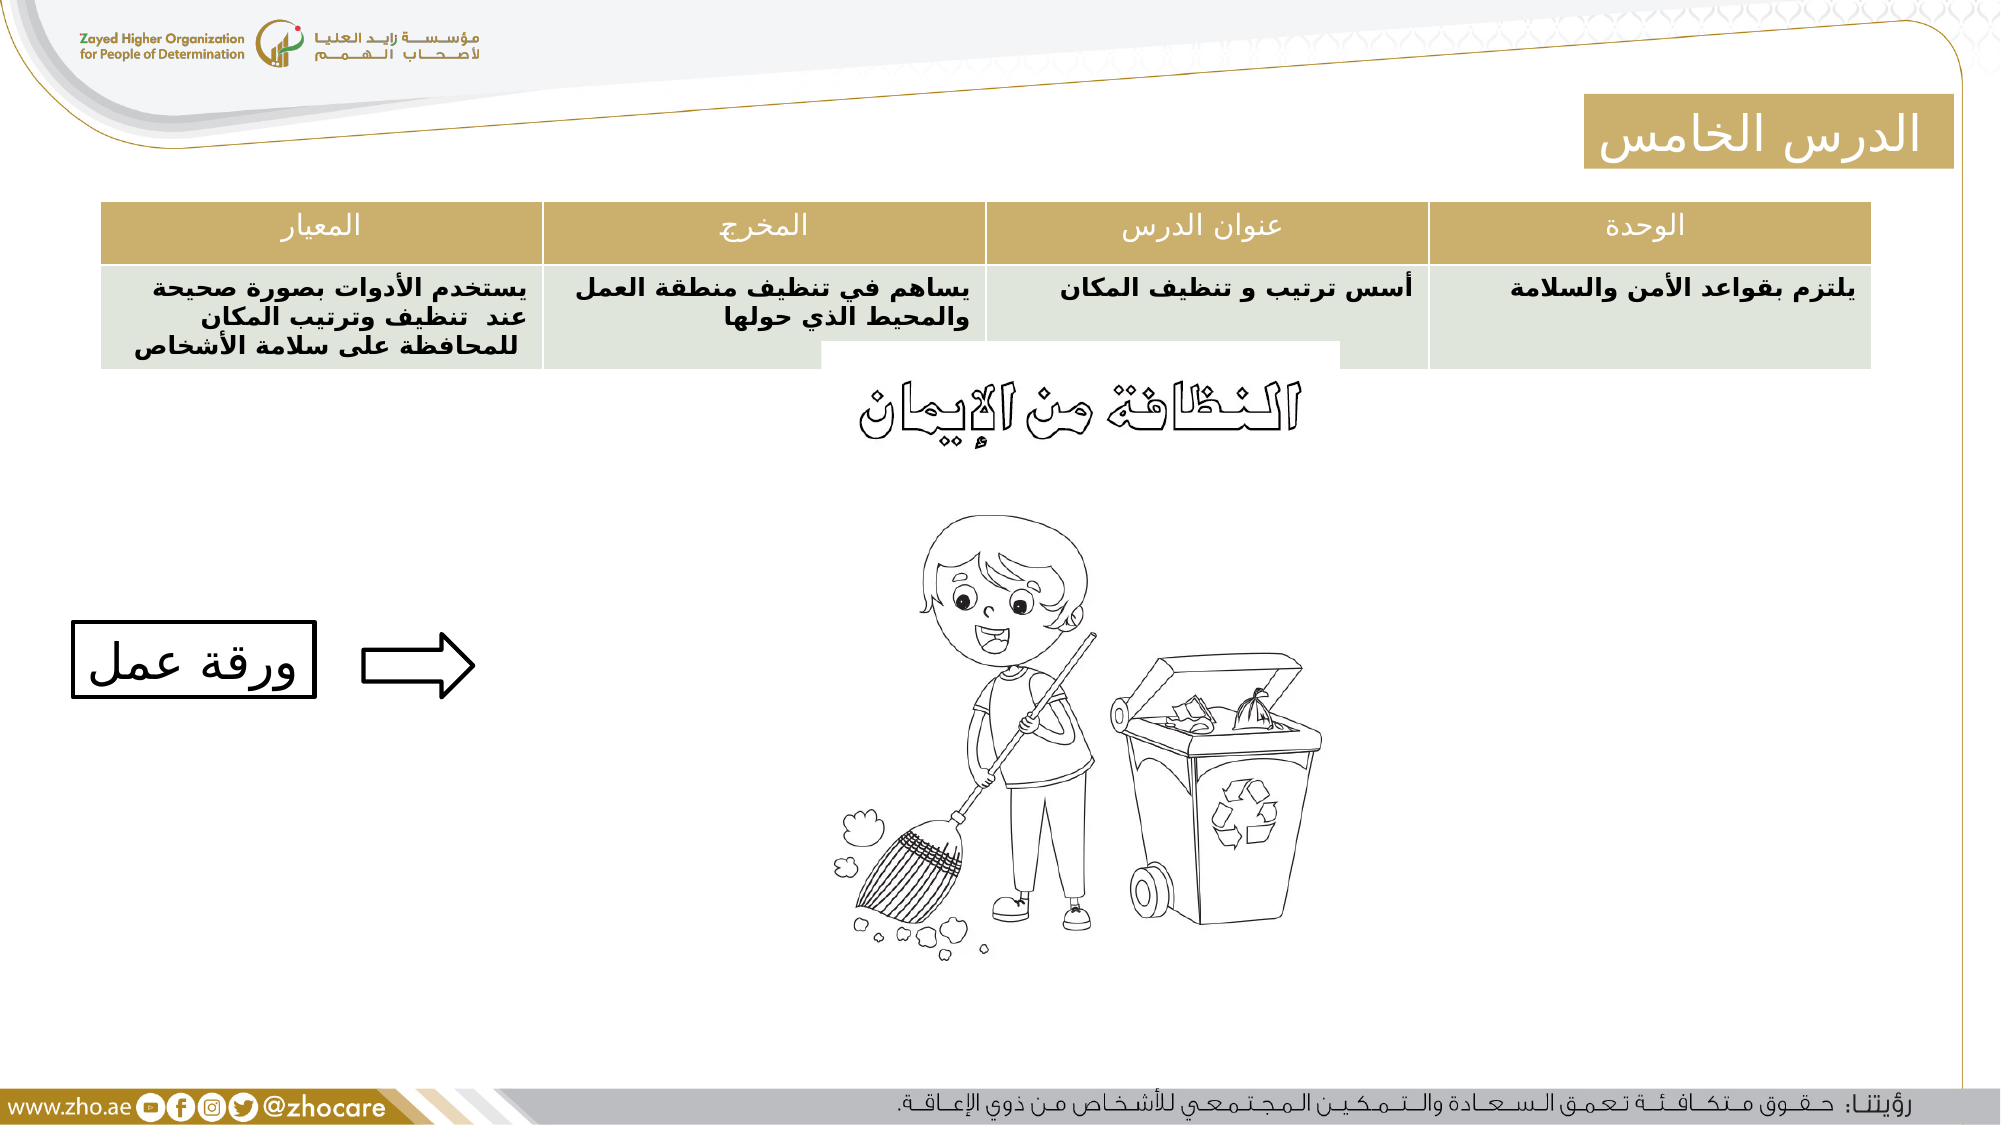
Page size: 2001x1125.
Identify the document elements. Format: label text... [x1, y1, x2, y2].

picture [0, 0, 2001, 1125]
text_box ورقة عمل [71, 620, 317, 699]
table_header الوحدة [1430, 202, 1871, 264]
table_cell يساهم في تنظيف منطقة العمل والمحيط الذي حولها [544, 266, 985, 369]
table_header المعيار [101, 202, 542, 264]
text_box [361, 632, 476, 700]
table_cell أسس ترتيب و تنظيف المكان [987, 266, 1428, 369]
table_header المخرج [544, 202, 985, 264]
text_box الدرس الخامس [1582, 92, 1956, 171]
table_cell يلتزم بقواعد الأمن والسلامة [1430, 266, 1871, 369]
table_cell يستخدم الأدوات بصورة صحيحة عند تنظيف وترتيب المكان للمحافظة على سلامة الأشخاص [101, 266, 542, 369]
table_header عنوان الدرس [987, 202, 1428, 264]
